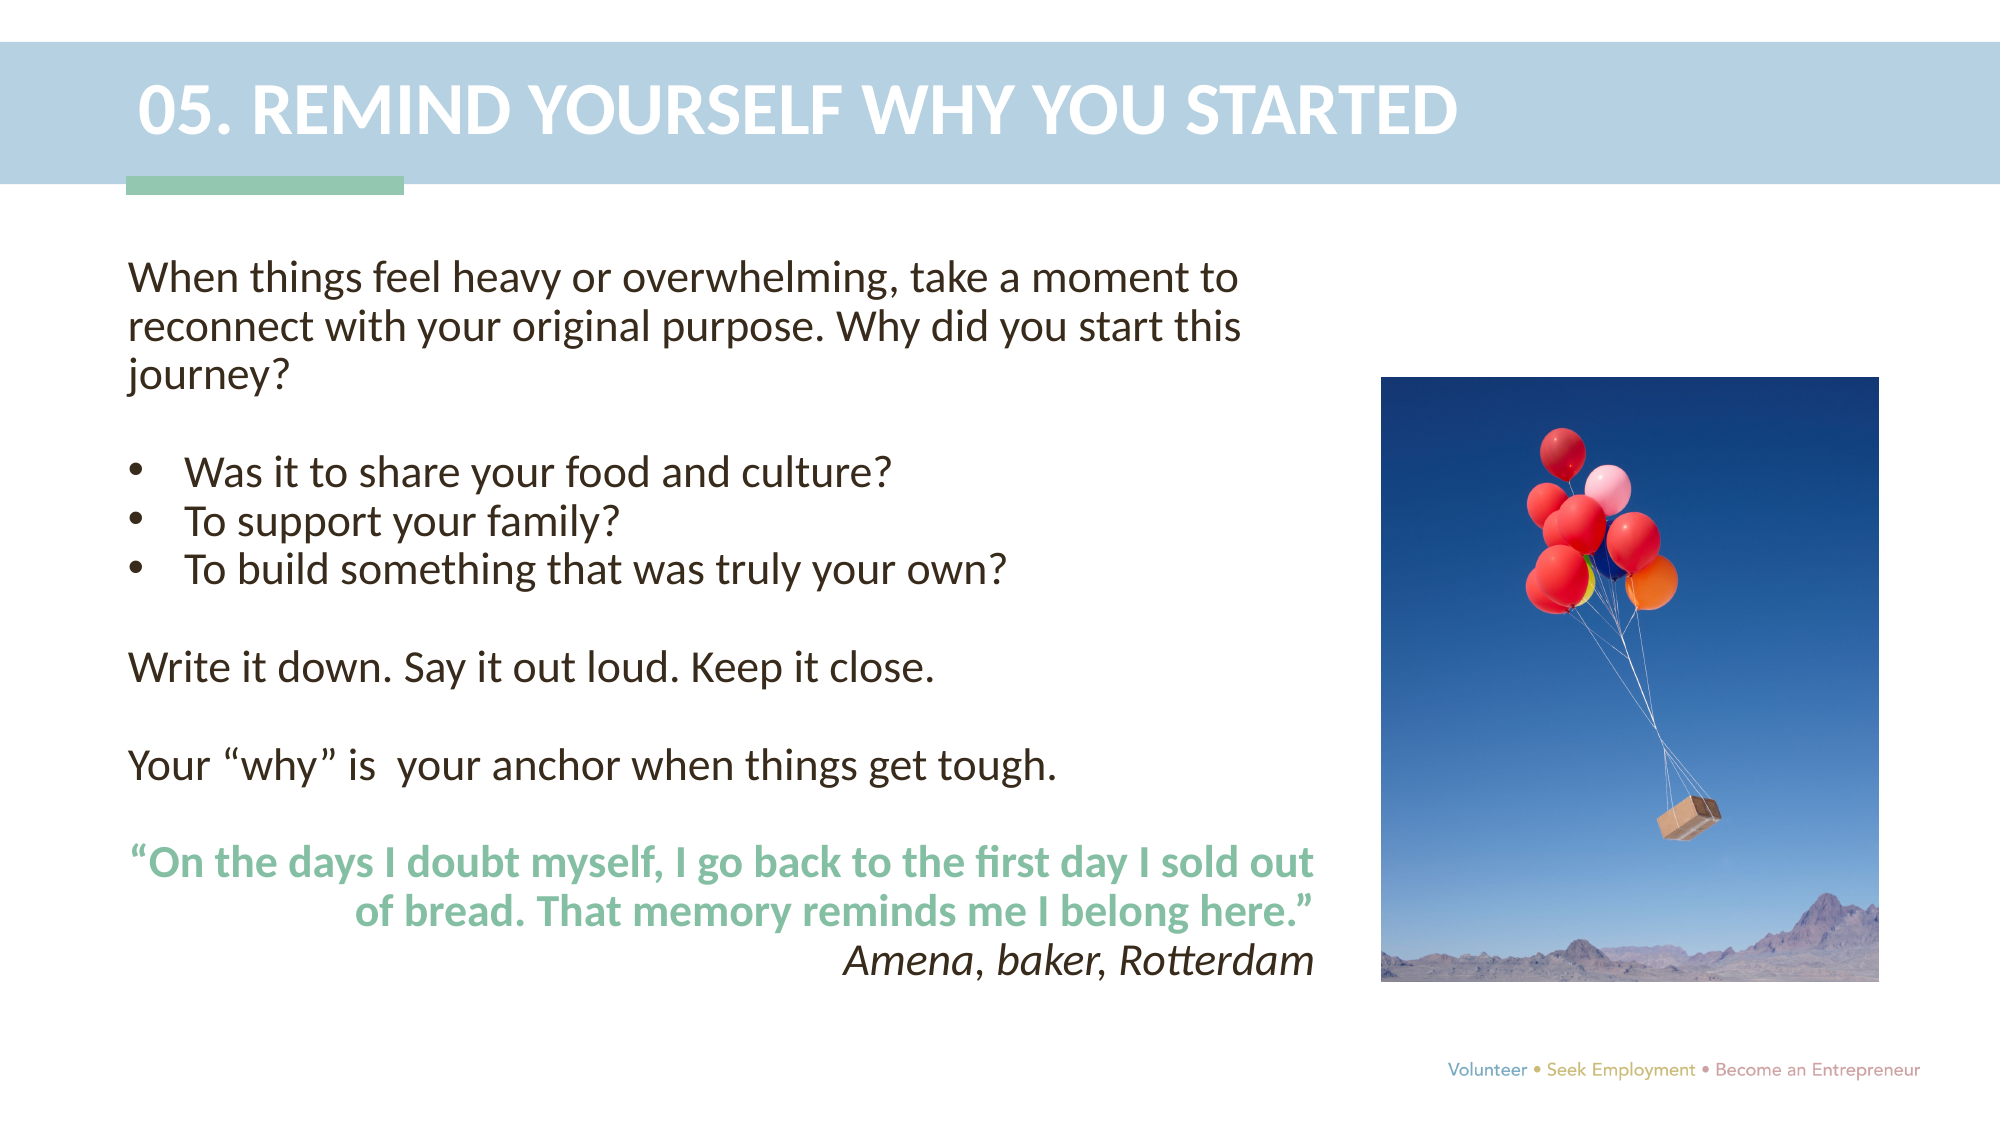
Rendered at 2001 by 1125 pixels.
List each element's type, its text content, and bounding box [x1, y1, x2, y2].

list When things feel heavy or overwhelming, take a moment to reconnect with your original purpose. Why did you start this journey? Was it to share your food and culture? To support your family? To build something that was truly your own? Write it down. Say it out loud. Keep it close. Your “why” is your anchor when things get tough. “On the days I doubt myself, I go back to the first day I sold out of bread. That memory reminds me I belong here.” Amena, baker, Rotterdam [112, 245, 1331, 959]
picture [1381, 377, 1879, 982]
picture [1418, 1046, 1971, 1103]
list 05. REMIND YOURSELF WHY YOU STARTED [123, 51, 1913, 170]
